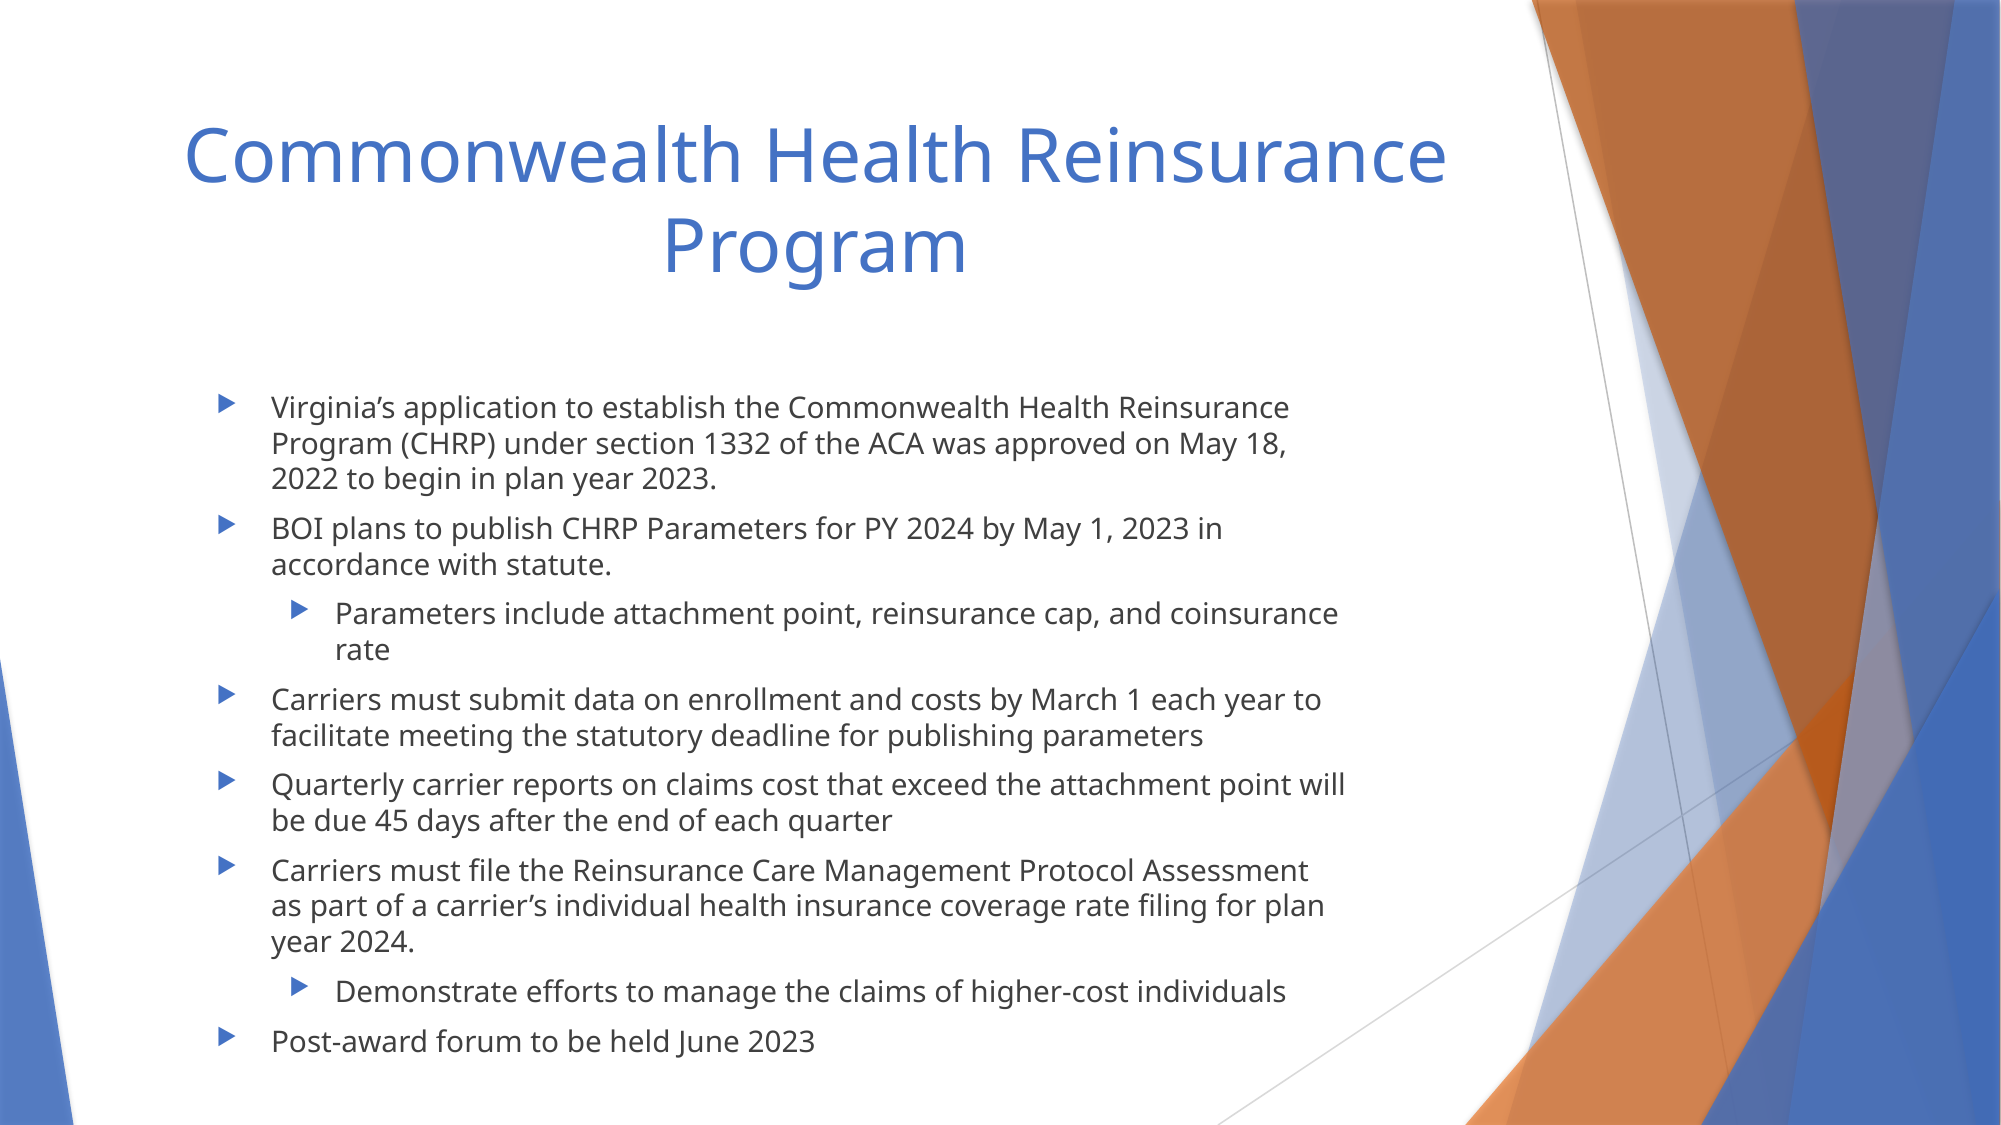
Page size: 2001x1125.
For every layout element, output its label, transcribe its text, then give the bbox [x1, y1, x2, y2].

list Virginia’s application to establish the Commonwealth Health Reinsurance Program (CHRP) under section 1332 of the ACA was approved on May 18, 2022 to begin in plan year 2023. BOI plans to publish CHRP Parameters for PY 2024 by May 1, 2023 in accordance with statute. Parameters include attachment point, reinsurance cap, and coinsurance rate Carriers must submit data on enrollment and costs by March 1 each year to facilitate meeting the statutory deadline for publishing parameters Quarterly carrier reports on claims cost that exceed the attachment point will be due 45 days after the end of each quarter Carriers must file the Reinsurance Care Management Protocol Assessment as part of a carrier’s individual health insurance coverage rate filing for plan year 2024. Demonstrate efforts to manage the claims of higher-cost individuals Post-award forum to be held June 2023 [201, 381, 1365, 1079]
title Commonwealth Health Reinsurance Program [111, 99, 1522, 317]
